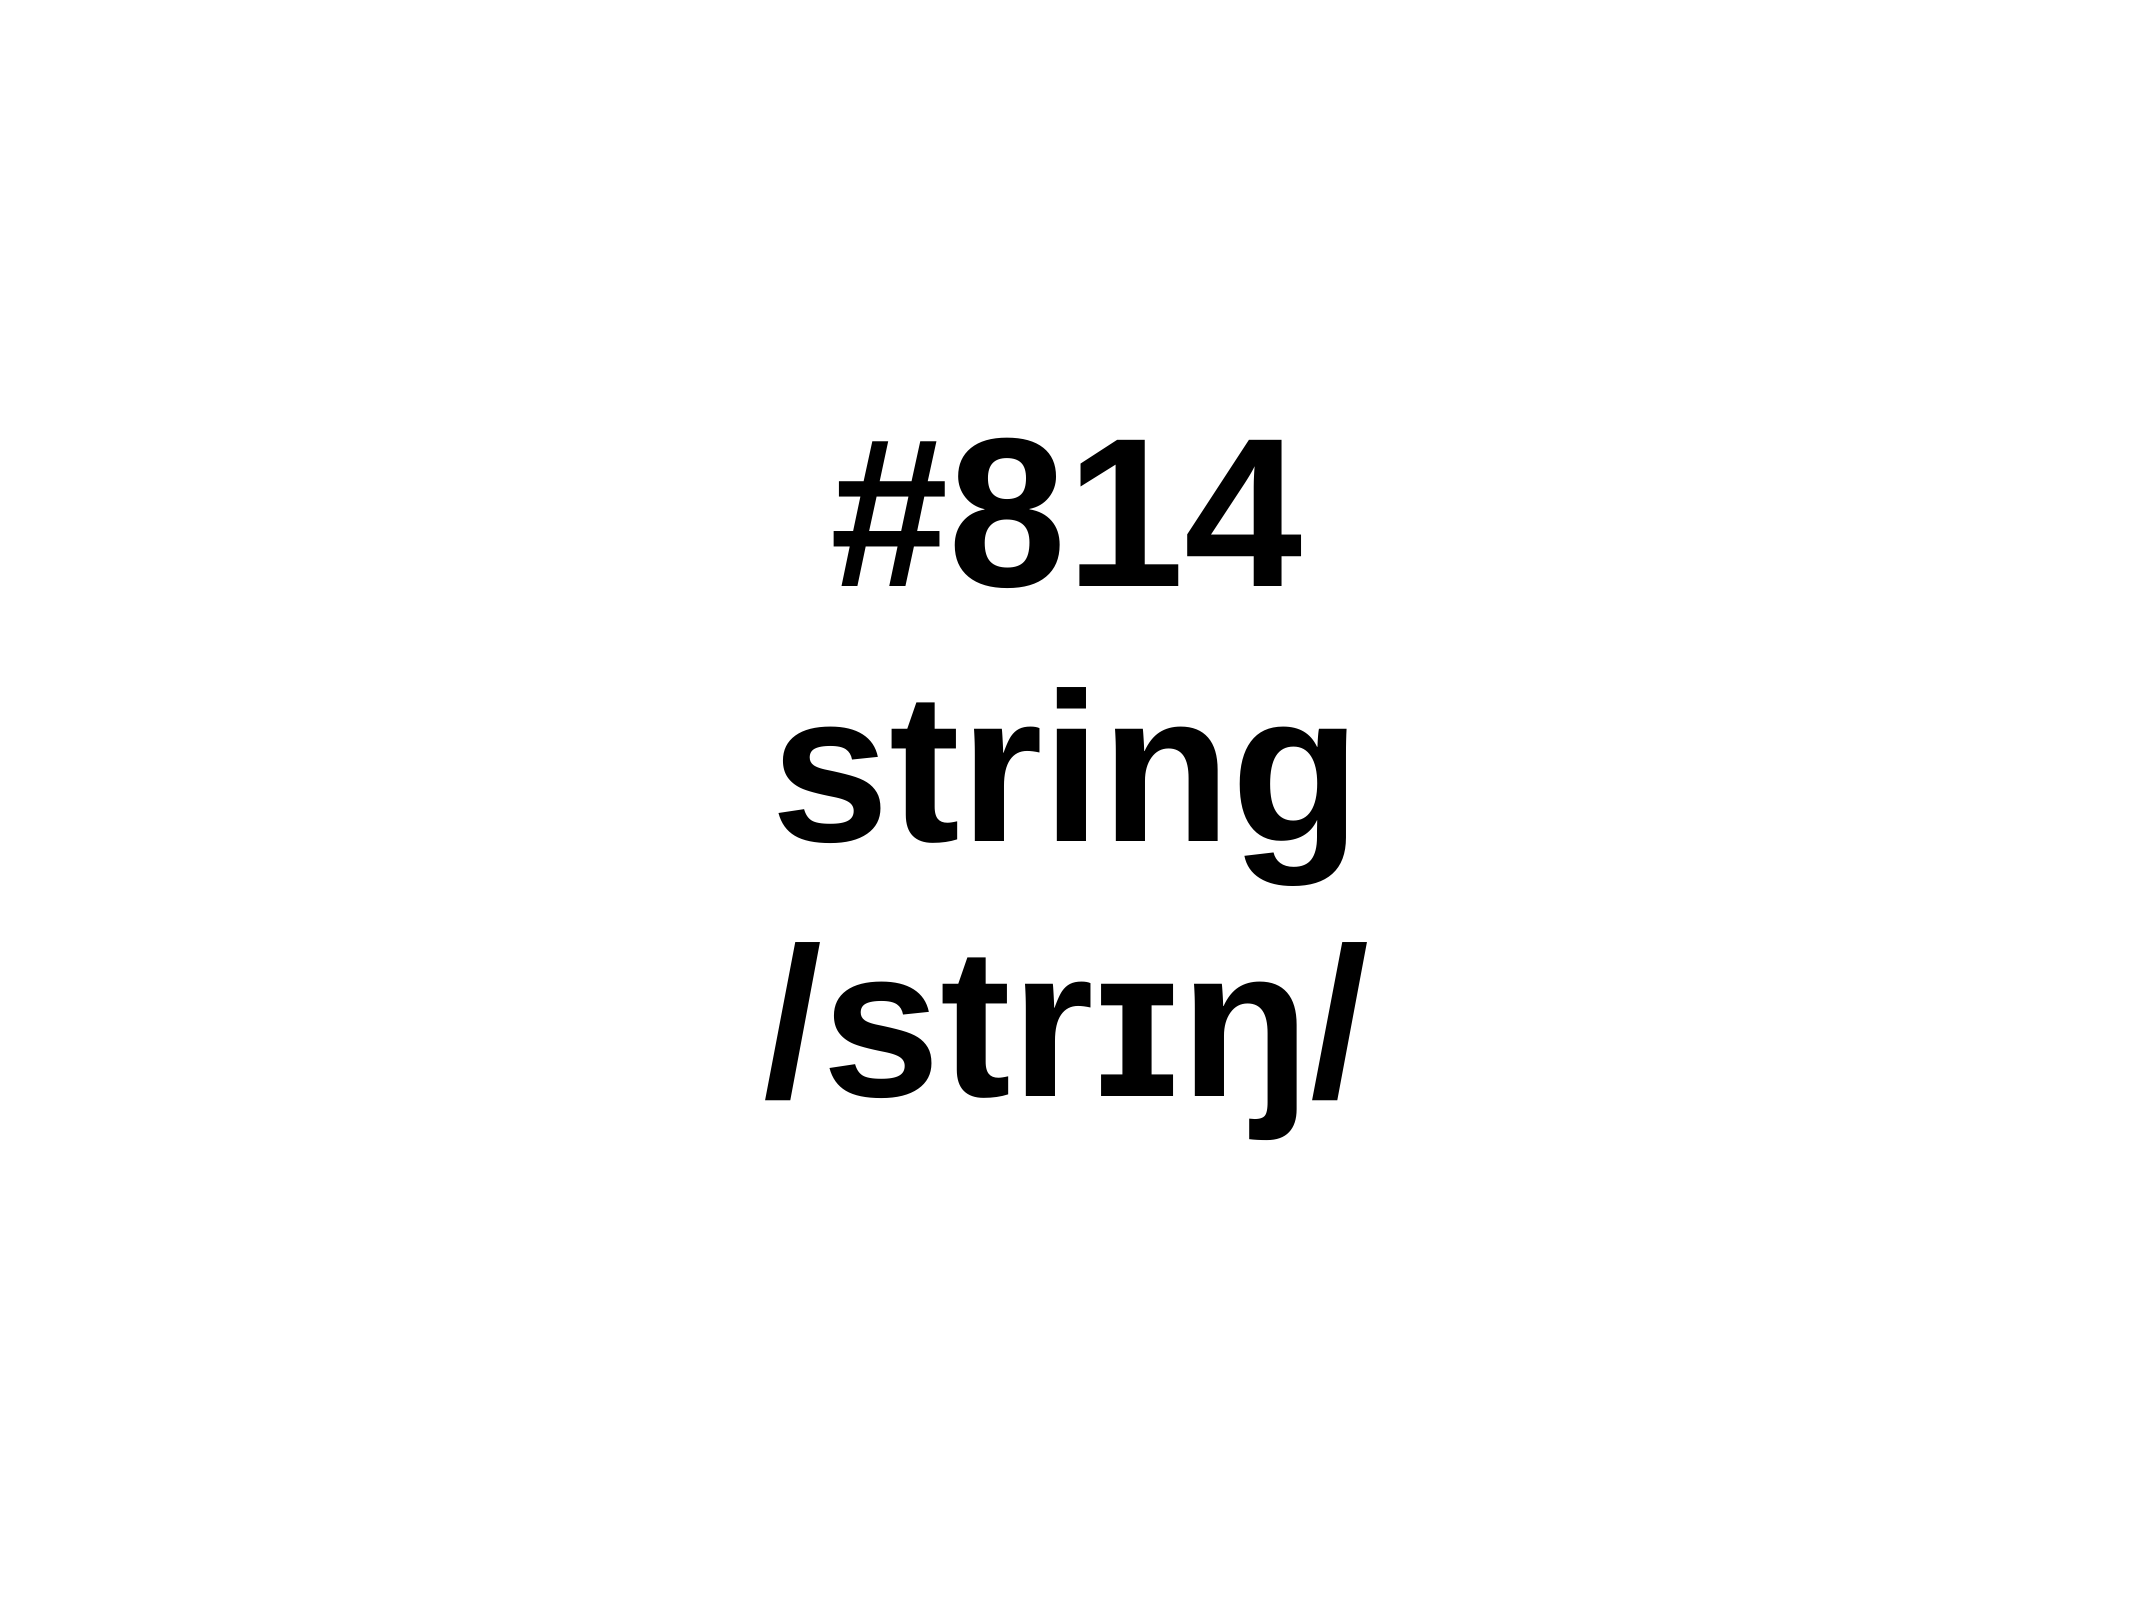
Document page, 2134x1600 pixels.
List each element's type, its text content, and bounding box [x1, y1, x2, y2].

list #814 string /strɪŋ/ [207, 366, 1926, 1147]
